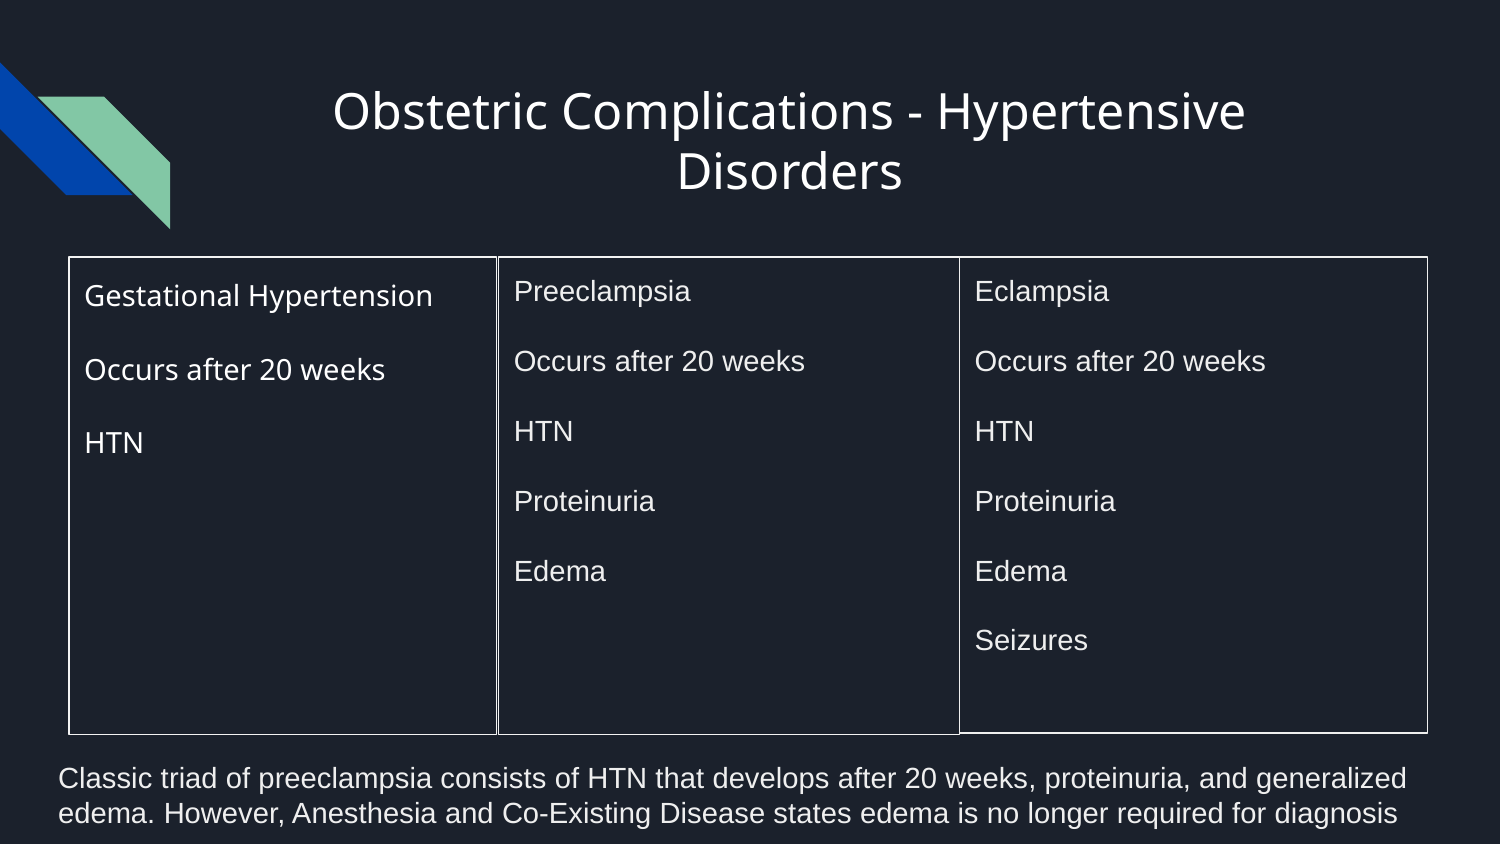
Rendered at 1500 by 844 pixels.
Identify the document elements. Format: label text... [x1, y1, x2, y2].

text_box Preeclampsia Occurs after 20 weeks HTN Proteinuria Edema [498, 257, 960, 735]
title Obstetric Complications - Hypertensive Disorders [212, 64, 1368, 215]
list Gestational Hypertension Occurs after 20 weeks HTN [69, 257, 497, 735]
text_box Eclampsia Occurs after 20 weeks HTN Proteinuria Edema Seizures [959, 257, 1428, 733]
text_box Classic triad of preeclampsia consists of HTN that develops after 20 weeks, proteinuria, and generalized edema. However, Anesthesia and Co-Existing Disease states edema is no longer required for diagnosis [43, 744, 1478, 837]
